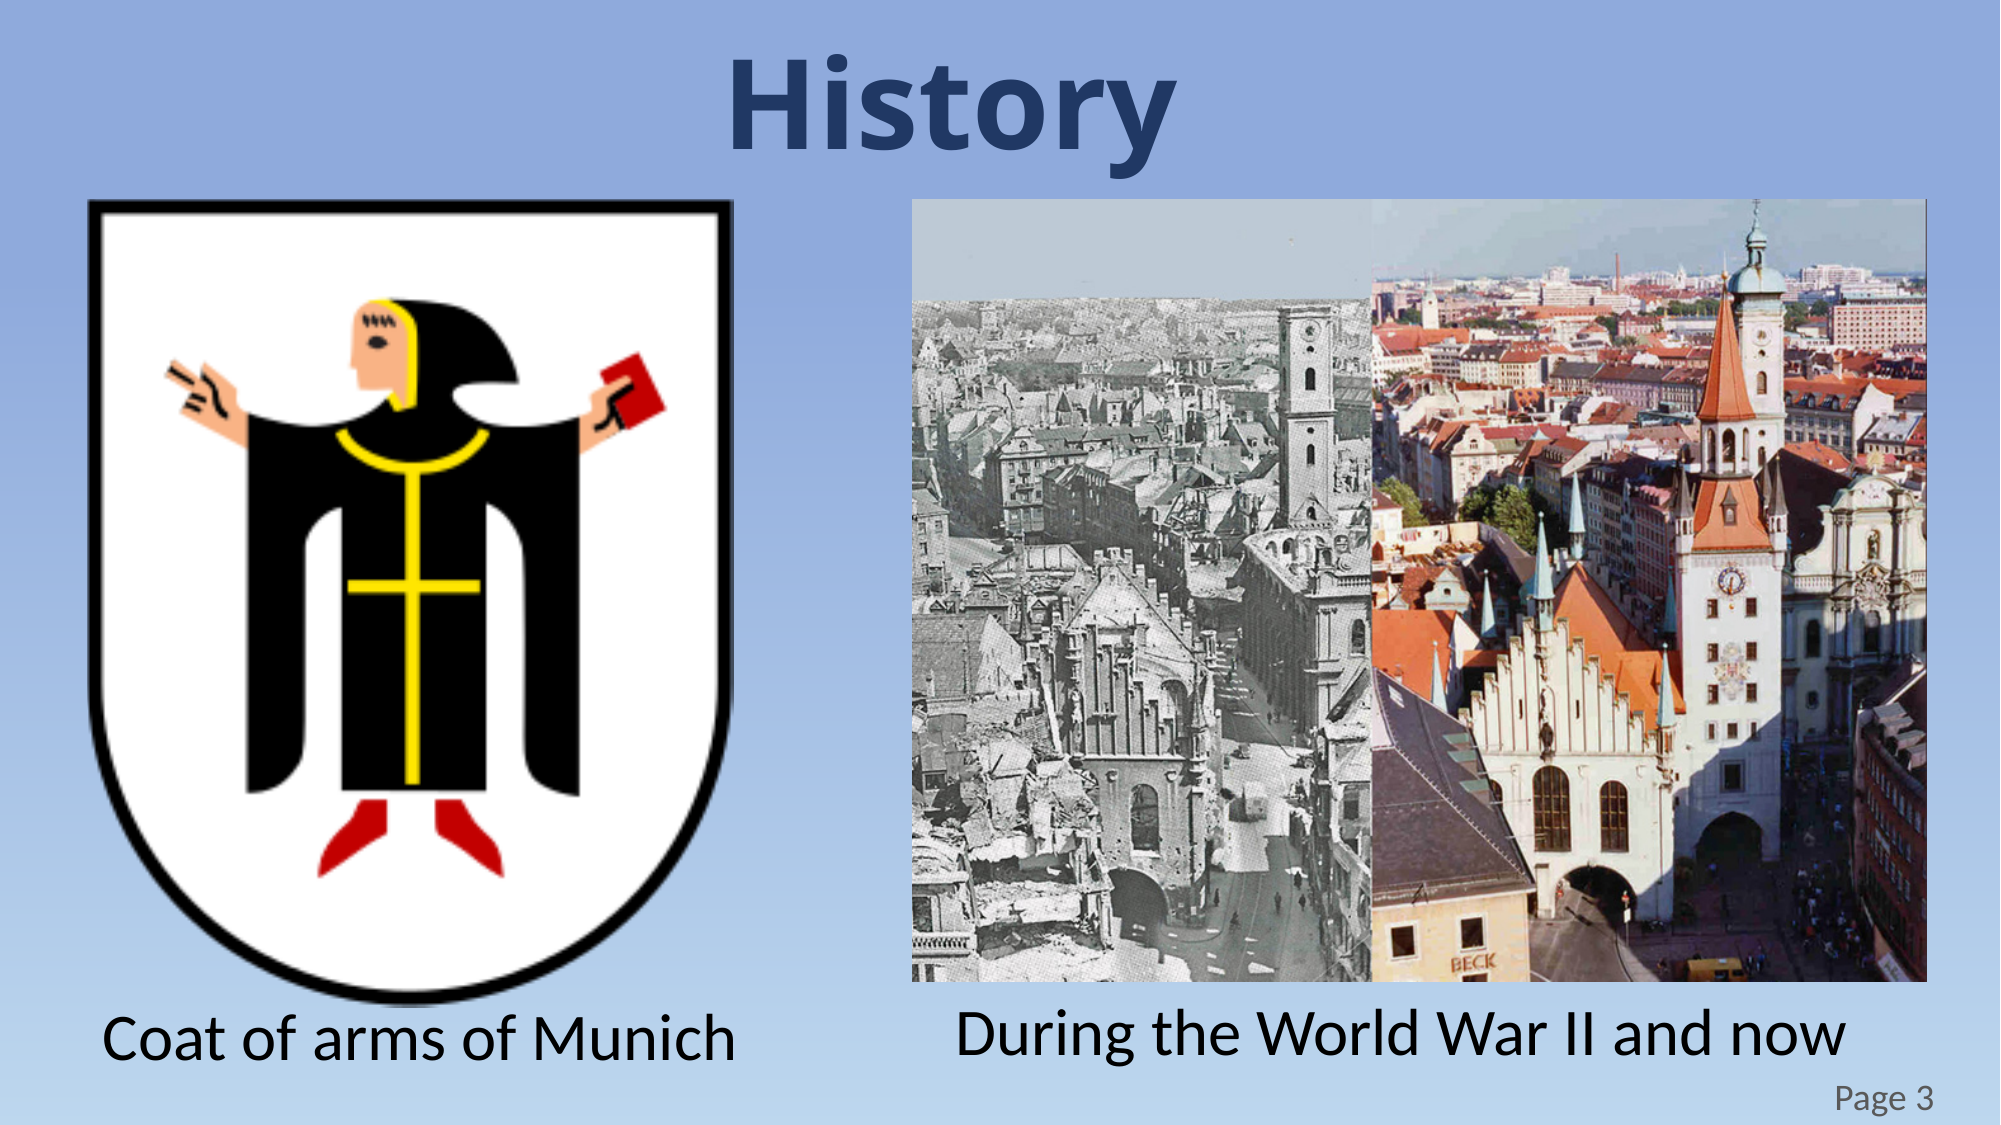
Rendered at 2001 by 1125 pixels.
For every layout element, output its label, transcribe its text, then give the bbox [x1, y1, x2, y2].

text_box During the World War II and now [940, 982, 1899, 1077]
picture [912, 199, 1927, 982]
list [87, 199, 734, 1008]
title History [87, 0, 1813, 218]
text_box Coat of arms of Munich [87, 986, 858, 1082]
footer Page 3 [1768, 1065, 2000, 1125]
